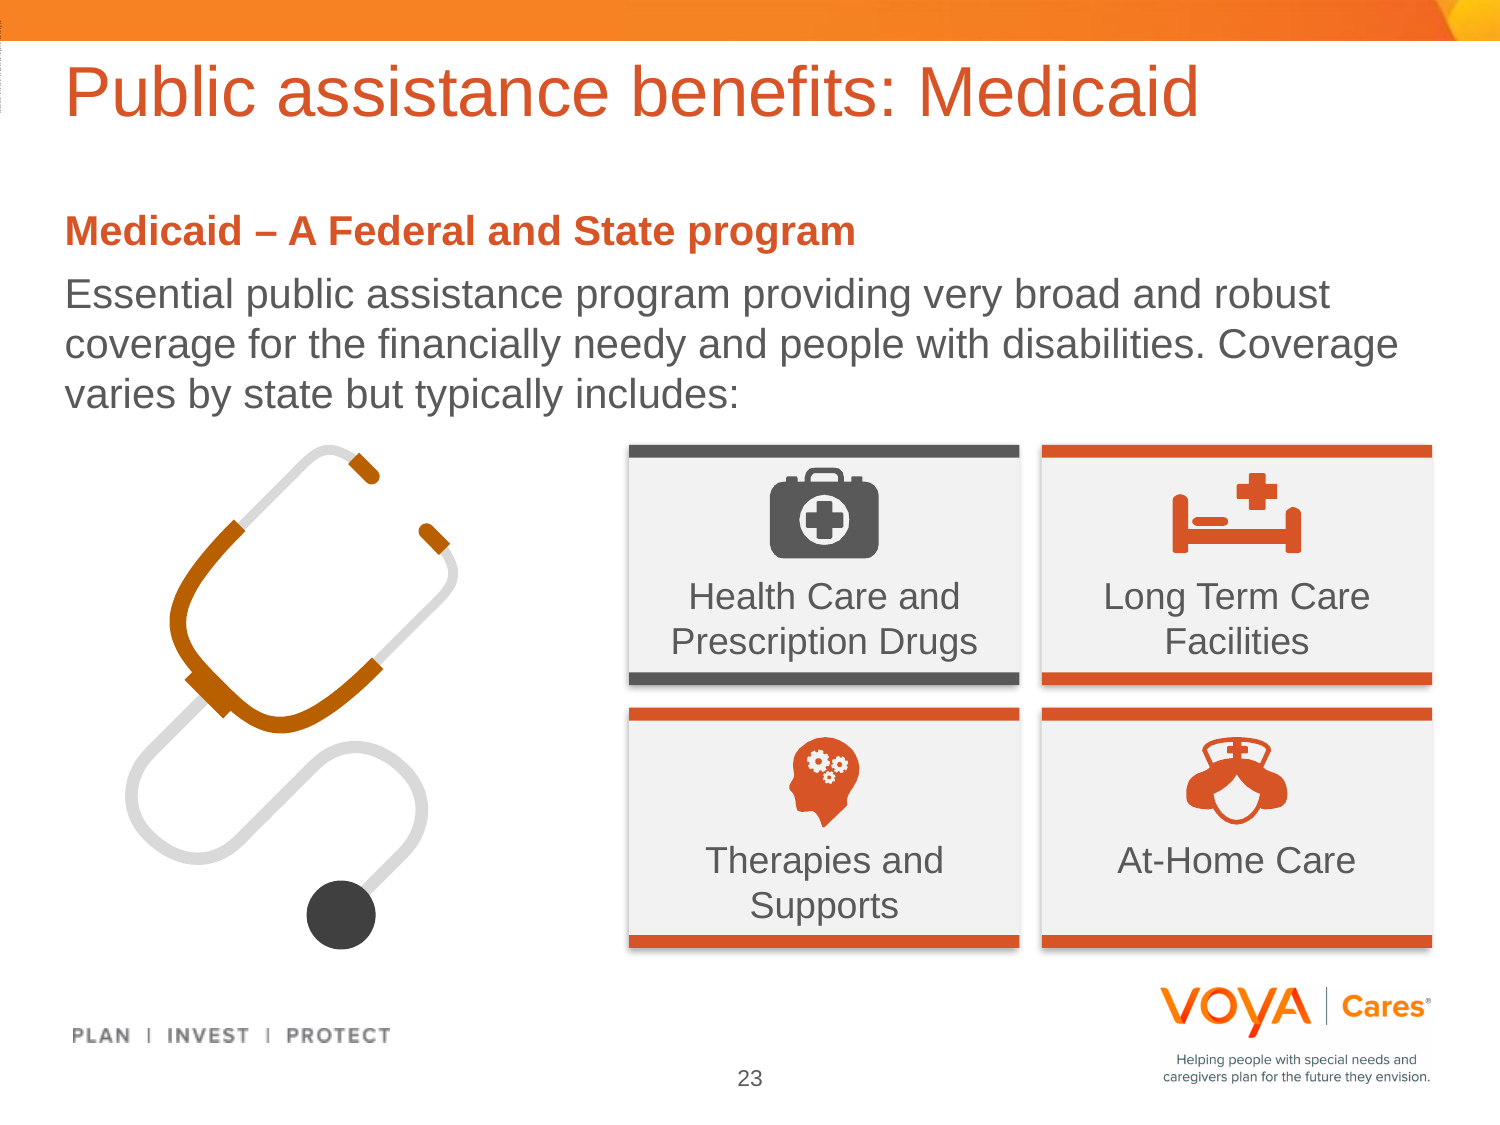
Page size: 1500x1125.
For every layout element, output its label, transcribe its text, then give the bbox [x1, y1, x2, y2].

picture [0, 0, 1500, 41]
picture [1160, 987, 1431, 1084]
title Public assistance benefits: Medicaid [64, 61, 1433, 180]
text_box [1041, 444, 1433, 686]
picture [73, 1028, 390, 1043]
list Medicaid – A Federal and State program Essential public assistance program providing very broad and robust coverage for the financially needy and people with disabilities. Coverage varies by state but typically includes: [64, 204, 1451, 947]
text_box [628, 707, 1020, 949]
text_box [1041, 707, 1433, 949]
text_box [628, 444, 1020, 686]
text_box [124, 444, 459, 950]
